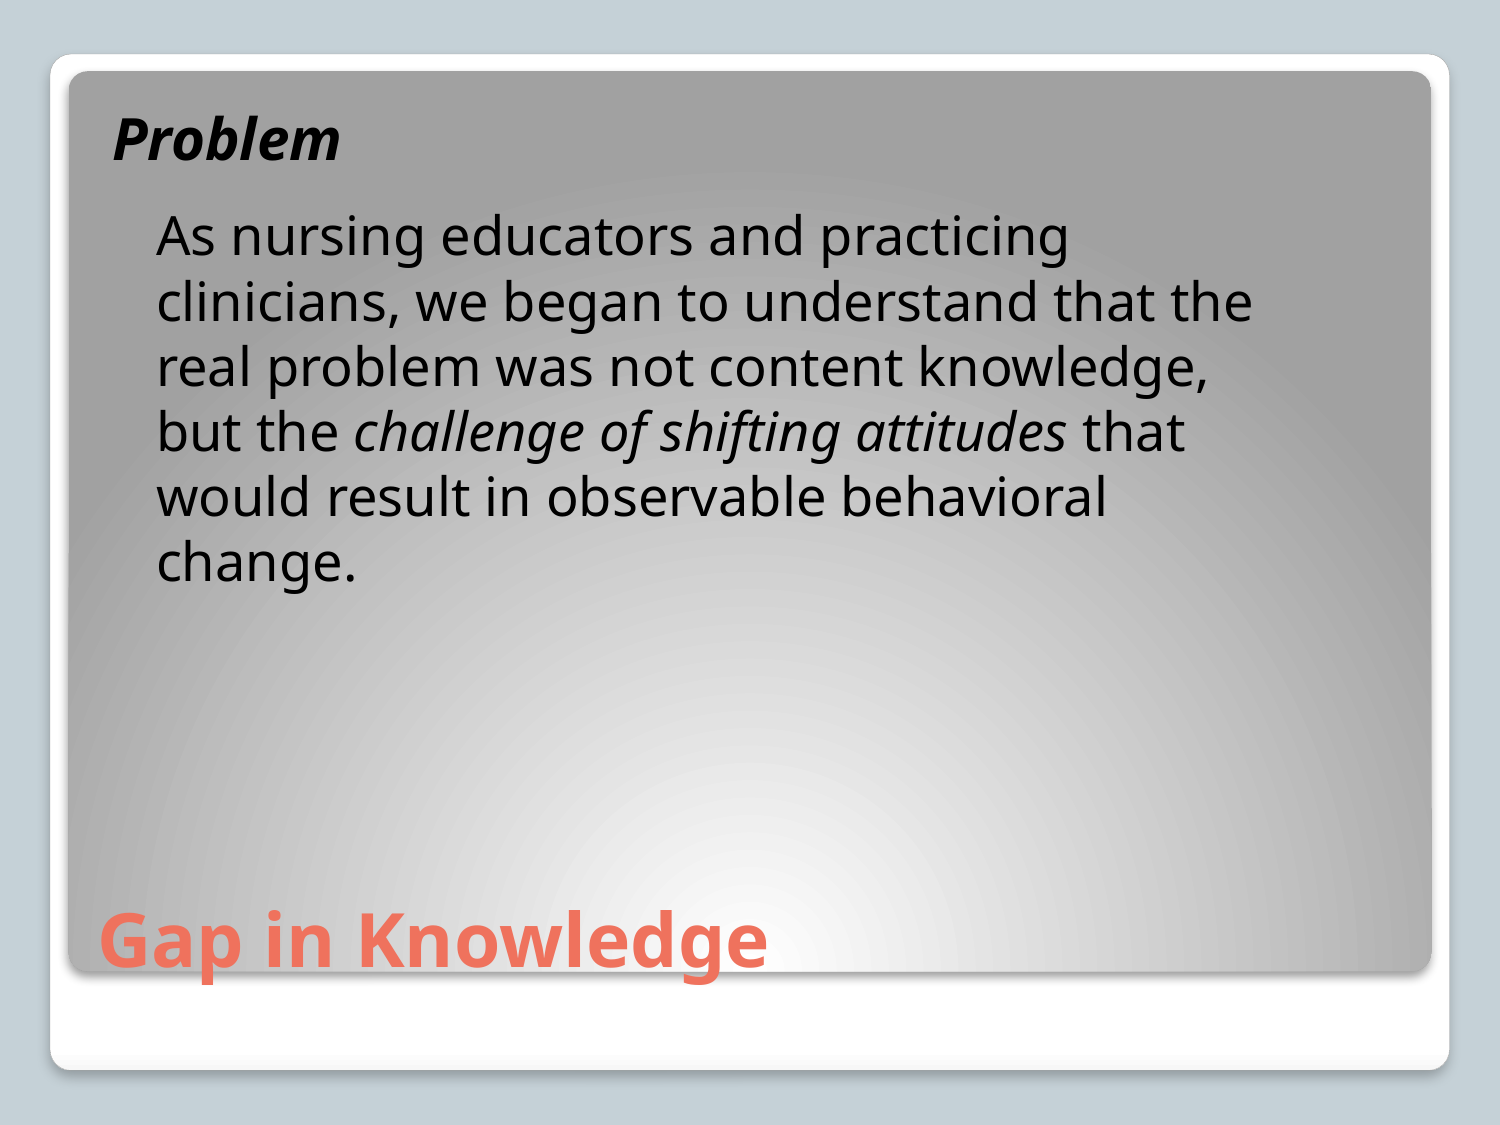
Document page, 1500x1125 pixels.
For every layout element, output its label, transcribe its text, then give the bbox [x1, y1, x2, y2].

title Gap in Knowledge [82, 817, 1425, 990]
list Problem As nursing educators and practicing clinicians, we began to understand that the real problem was not content knowledge, but the challenge of shifting attitudes that would result in observable behavioral change. [82, 86, 1313, 774]
